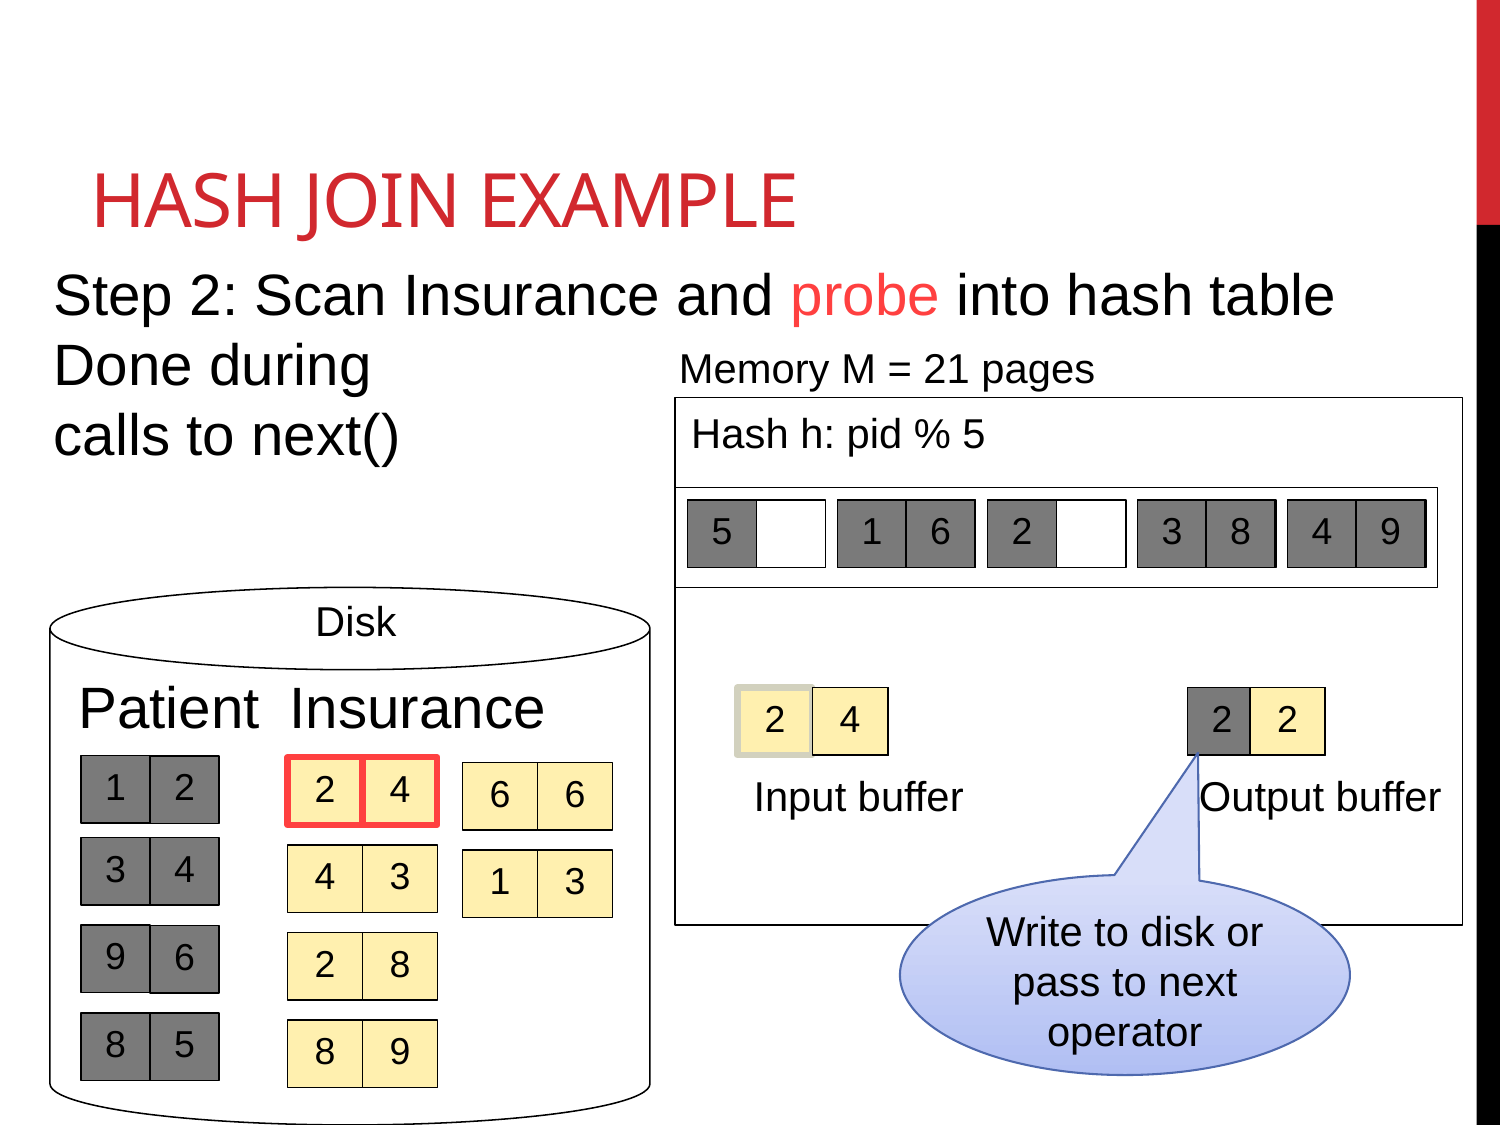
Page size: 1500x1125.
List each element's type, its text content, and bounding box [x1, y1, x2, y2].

text_box Patient [63, 662, 275, 748]
text_box 6 [149, 925, 219, 993]
text_box 8 [287, 1019, 362, 1088]
text_box [674, 487, 1438, 588]
text_box [675, 397, 1463, 925]
text_box [51, 587, 649, 663]
text_box 2 [287, 757, 362, 825]
text_box 3 [537, 849, 613, 918]
text_box 3 [362, 844, 438, 913]
text_box 4 [362, 757, 438, 825]
text_box 4 [149, 837, 219, 906]
text_box 3 [80, 837, 149, 906]
text_box [686, 499, 1426, 569]
text_box Write to disk or pass to next operator [898, 760, 1351, 1077]
text_box 2 [149, 755, 219, 824]
text_box 4 [287, 844, 362, 913]
text_box 2 [287, 932, 362, 1000]
title Hash Join Example [75, 25, 1025, 249]
text_box 8 [80, 1012, 149, 1081]
text_box [1186, 686, 1326, 756]
text_box [736, 686, 888, 756]
text_box Disk [300, 587, 412, 653]
text_box Hash h: pid % 5 [676, 399, 1001, 465]
text_box 5 [149, 1012, 219, 1081]
text_box Insurance [274, 663, 562, 748]
text_box 1 [462, 849, 537, 918]
text_box Step 2: Scan Insurance and probe into hash table Done during calls to next() [38, 249, 1352, 475]
text_box Memory M = 21 pages [664, 334, 1111, 400]
text_box 6 [537, 762, 613, 831]
text_box 8 [362, 932, 438, 1000]
text_box 6 [462, 762, 537, 831]
text_box 1 [80, 755, 149, 824]
text_box Output buffer [1200, 762, 1457, 828]
text_box 9 [80, 924, 150, 993]
text_box [49, 587, 650, 1125]
text_box Input buffer [738, 762, 979, 828]
text_box 9 [362, 1019, 438, 1088]
